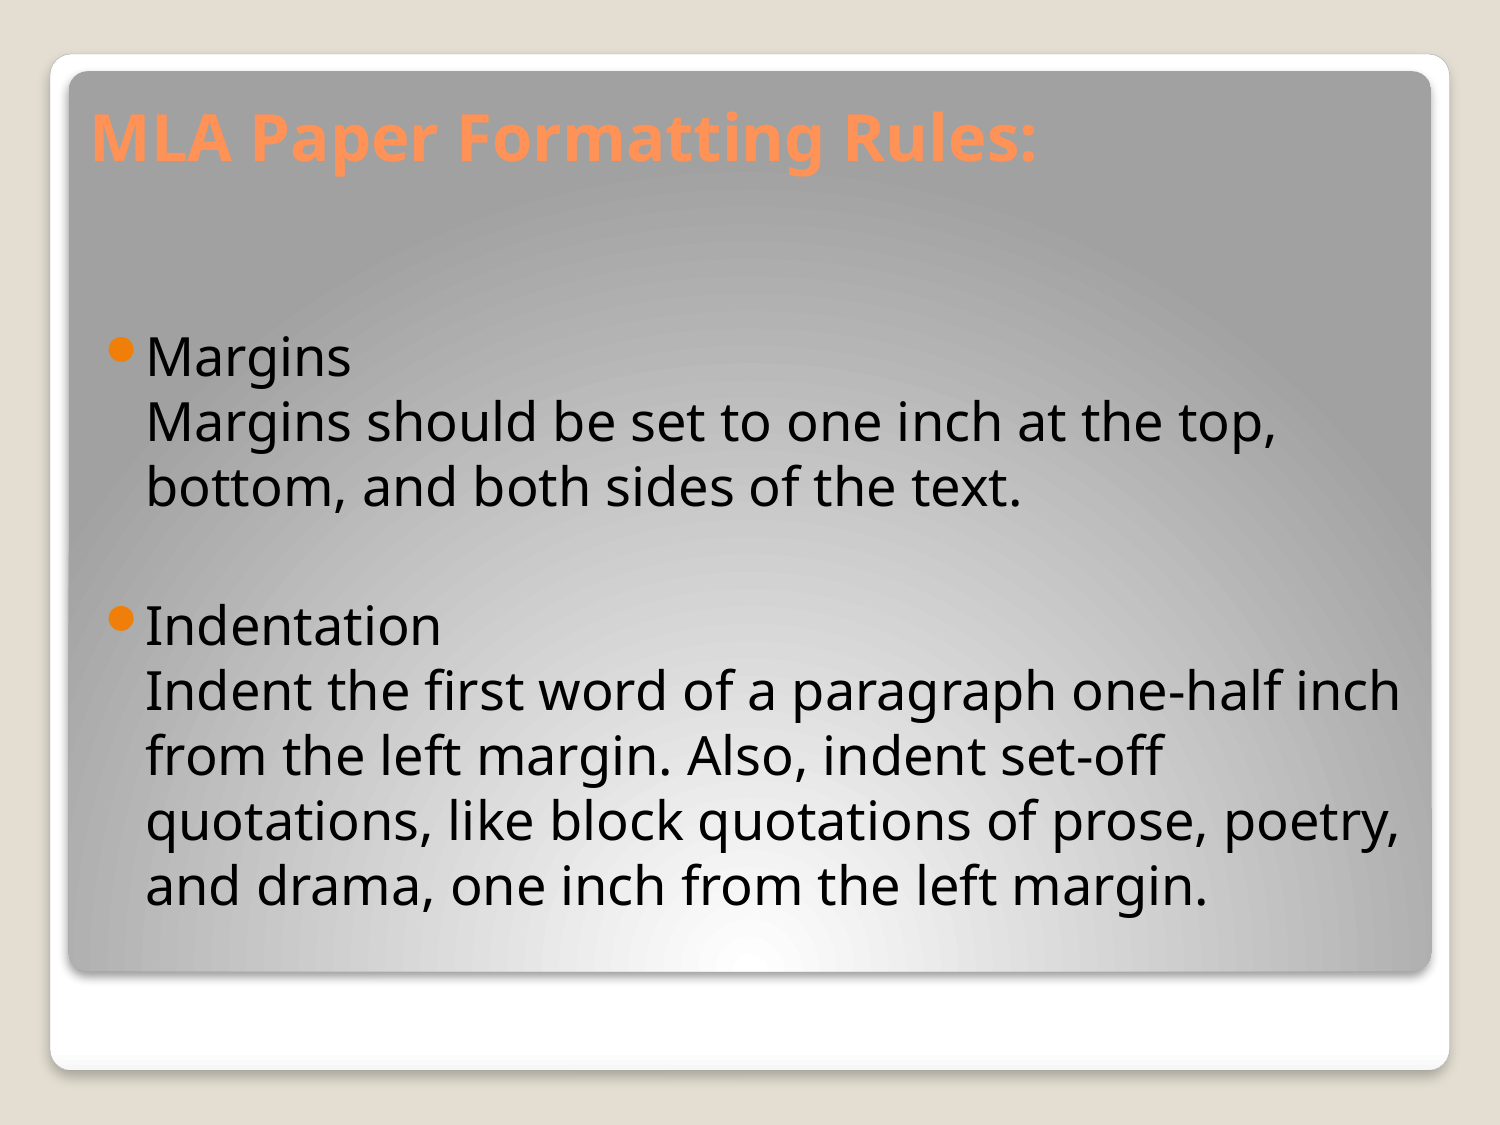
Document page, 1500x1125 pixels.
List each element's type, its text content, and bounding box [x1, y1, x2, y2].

title MLA Paper Formatting Rules: [75, 87, 1418, 237]
list Margins Margins should be set to one inch at the top, bottom, and both sides of the text. Indentation Indent the first word of a paragraph one-half inch from the left margin. Also, indent set-off quotations, like block quotations of prose, poetry, and drama, one inch from the left margin. [75, 237, 1418, 975]
